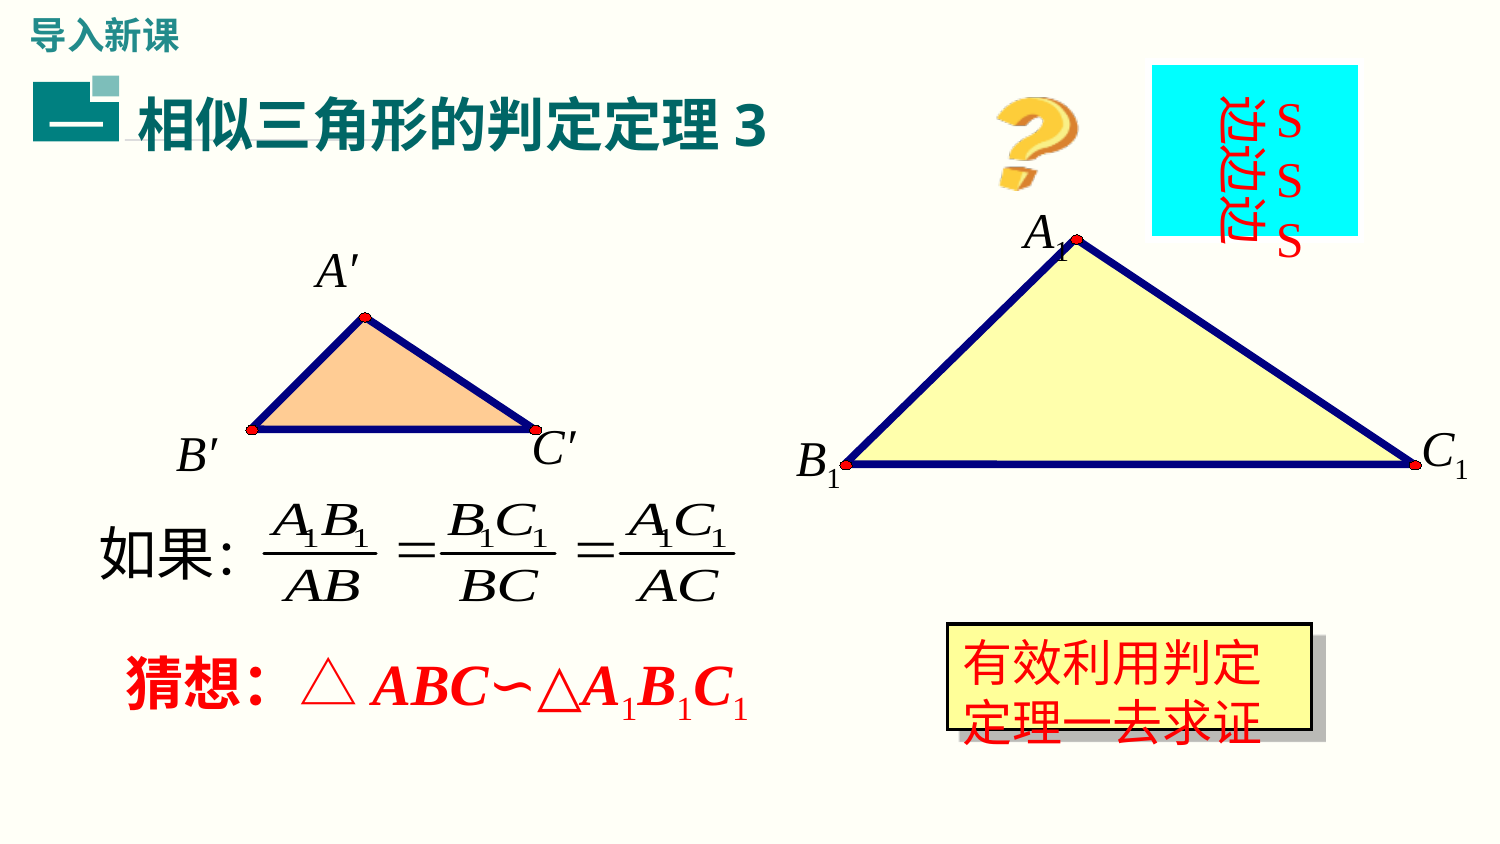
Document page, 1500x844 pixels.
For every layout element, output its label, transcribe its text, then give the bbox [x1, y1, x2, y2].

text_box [1148, 61, 1362, 278]
text_box [848, 242, 1411, 464]
text_box [1409, 460, 1421, 470]
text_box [32, 46, 781, 169]
text_box 如果： [83, 509, 248, 595]
text_box [842, 460, 853, 470]
text_box 导入新课 [15, 4, 195, 65]
text_box [1070, 234, 1084, 245]
picture [972, 96, 1098, 191]
text_box A1 [1024, 200, 1070, 267]
text_box B1 [795, 426, 842, 495]
text_box 猜想：△ABC∽△A1B1C1 [46, 606, 879, 735]
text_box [175, 237, 655, 483]
text_box C1 [1421, 416, 1469, 485]
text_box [253, 489, 762, 614]
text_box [947, 623, 1312, 761]
